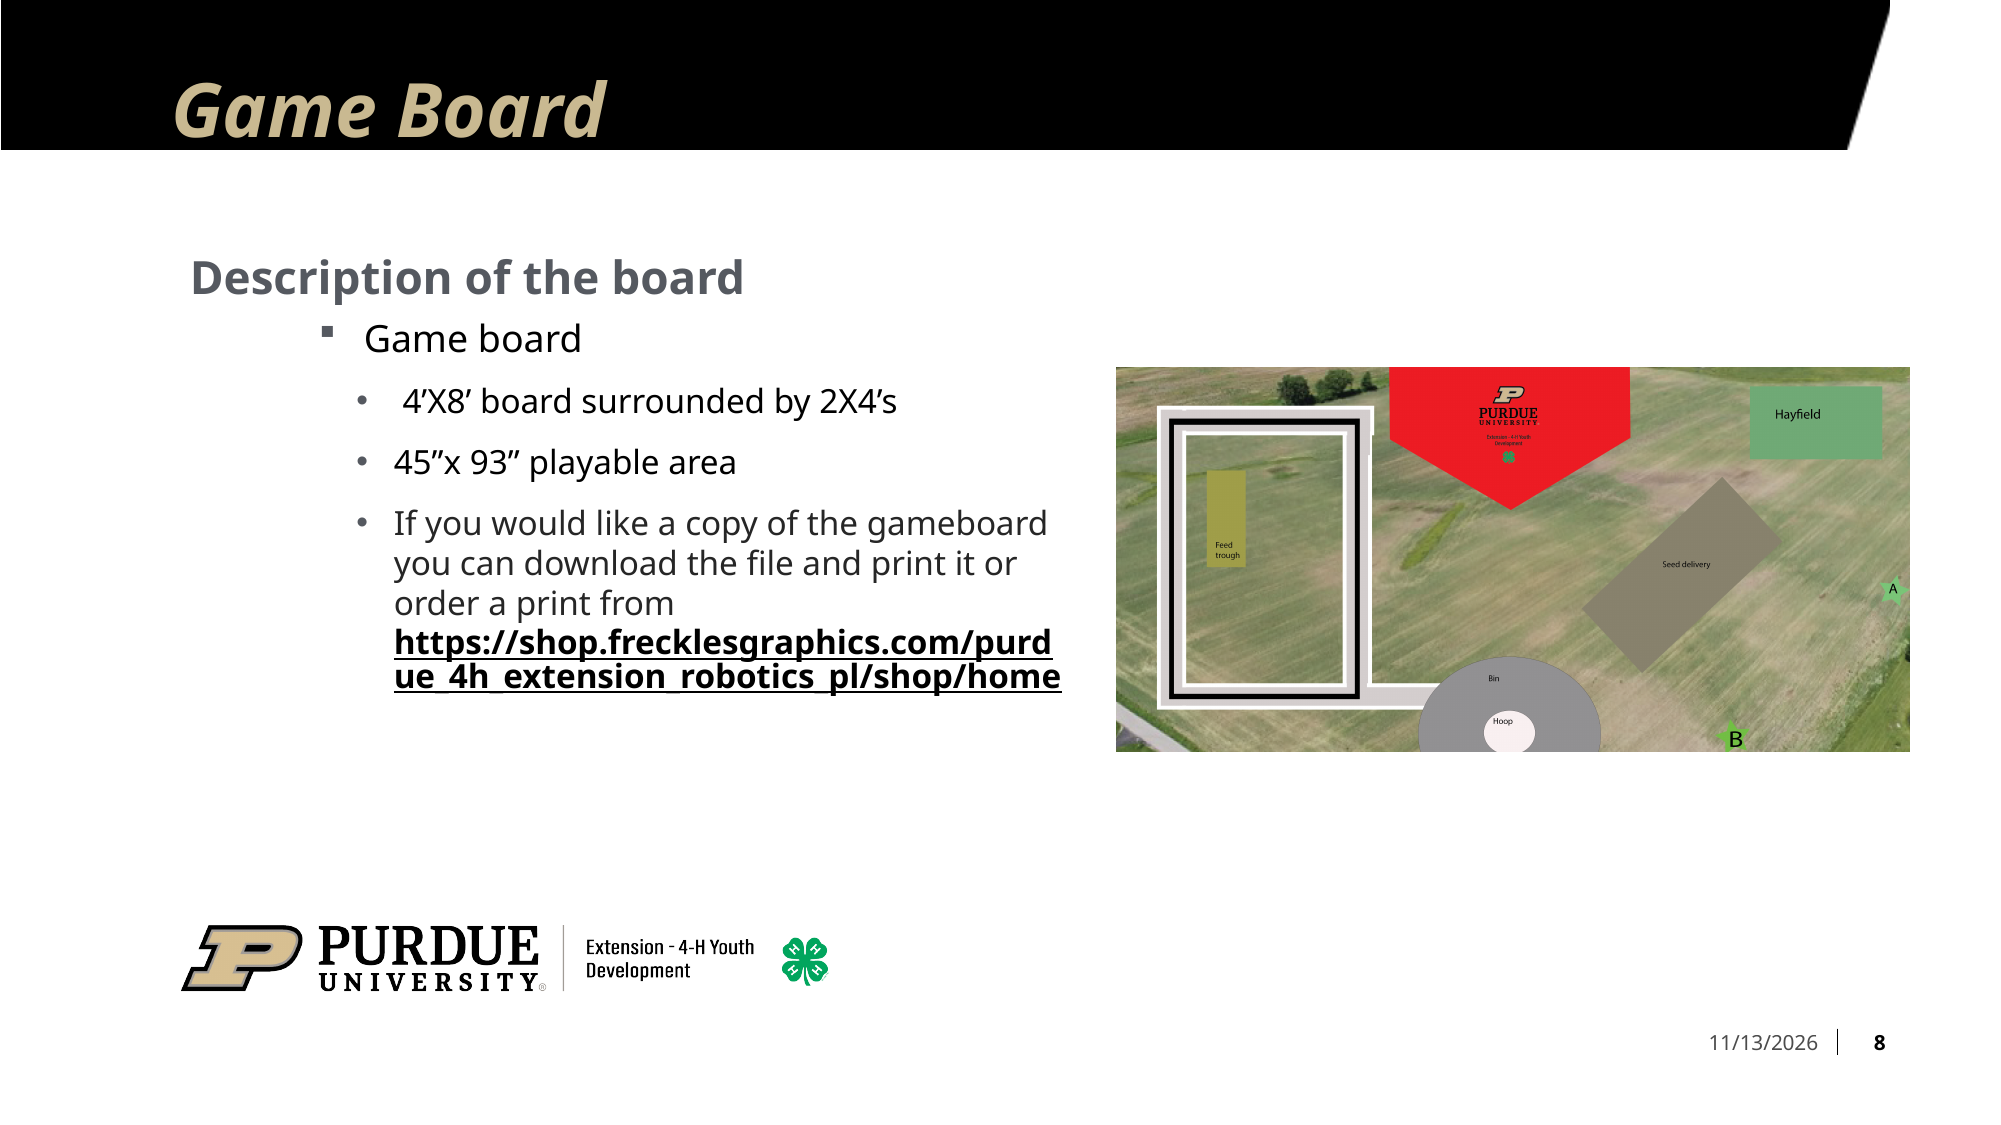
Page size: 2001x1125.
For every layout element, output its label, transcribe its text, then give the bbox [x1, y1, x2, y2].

list Game board 4’X8’ board surrounded by 2X4’s 45”x 93” playable area If you would like a copy of the gameboard you can download the file and print it or order a print from https://shop.frecklesgraphics.com/purdue_4h_extension_robotics_pl/shop/home [318, 314, 1072, 875]
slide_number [1648, 1017, 1834, 1071]
slide_number 8 [1839, 1013, 1920, 1074]
picture [171, 914, 867, 1003]
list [1116, 367, 1910, 752]
subtitle Description of the board [189, 248, 1386, 304]
title Game Board [168, 70, 1689, 160]
